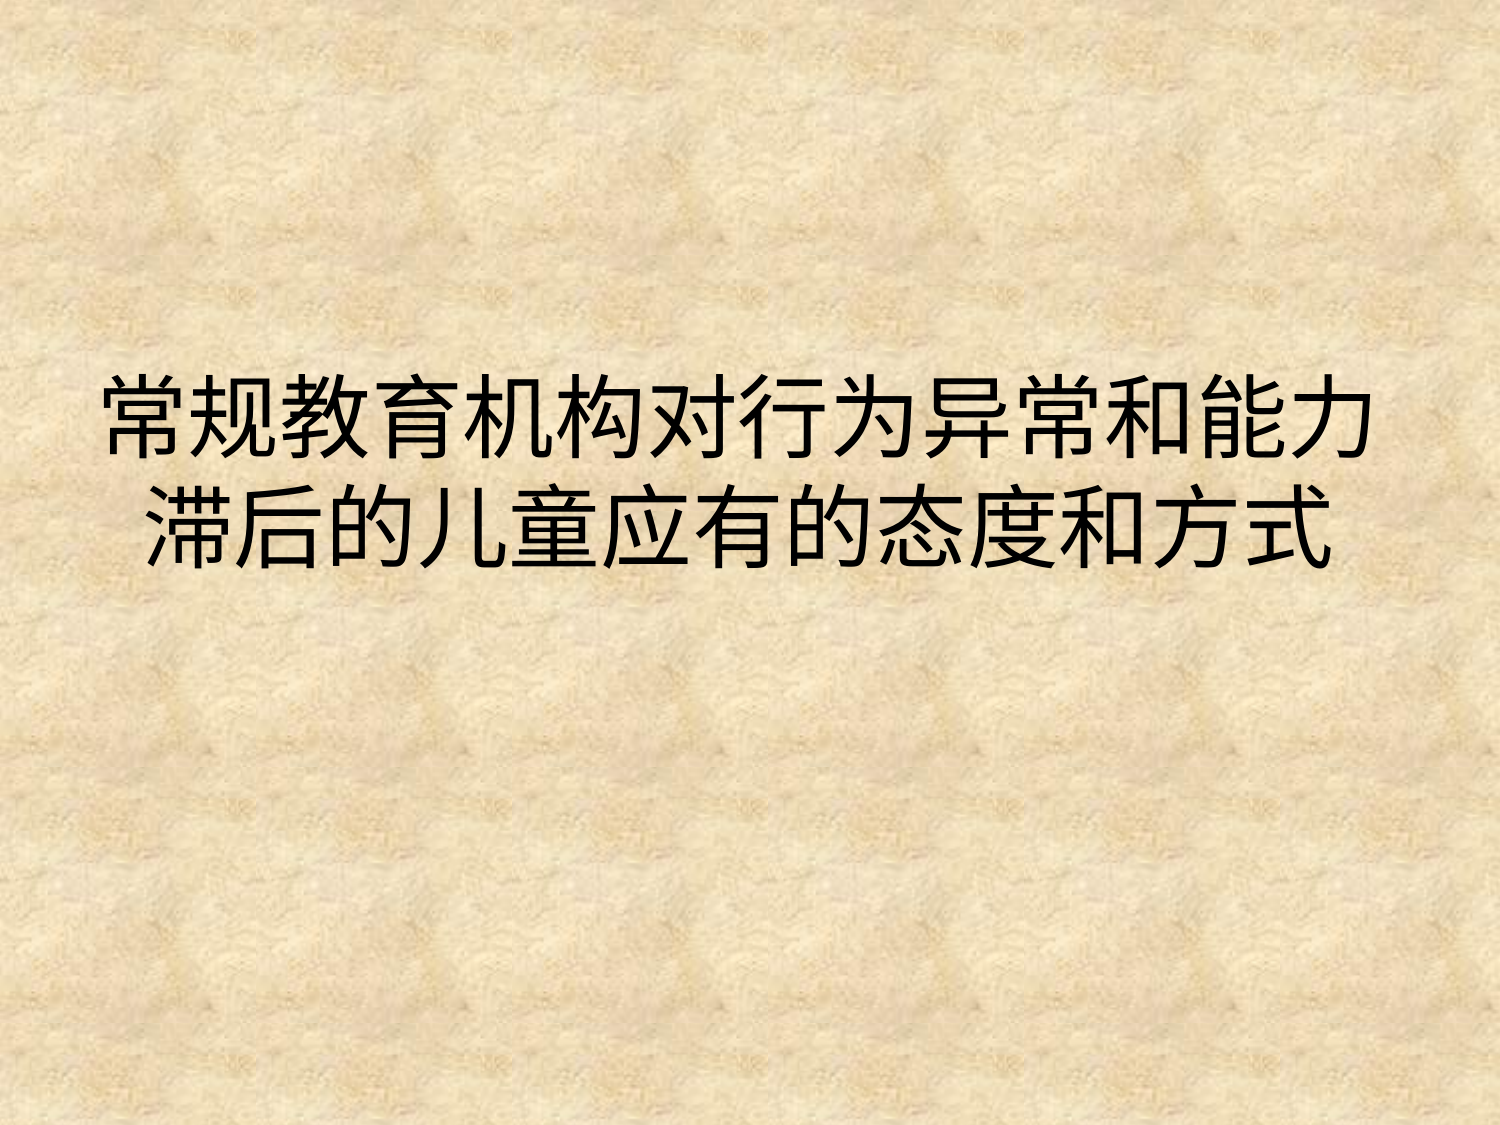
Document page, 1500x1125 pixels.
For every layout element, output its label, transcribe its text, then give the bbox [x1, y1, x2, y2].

picture [0, 0, 1500, 1125]
title 常规教育机构对行为异常和能力滞后的儿童应有的态度和方式 [76, 349, 1400, 591]
